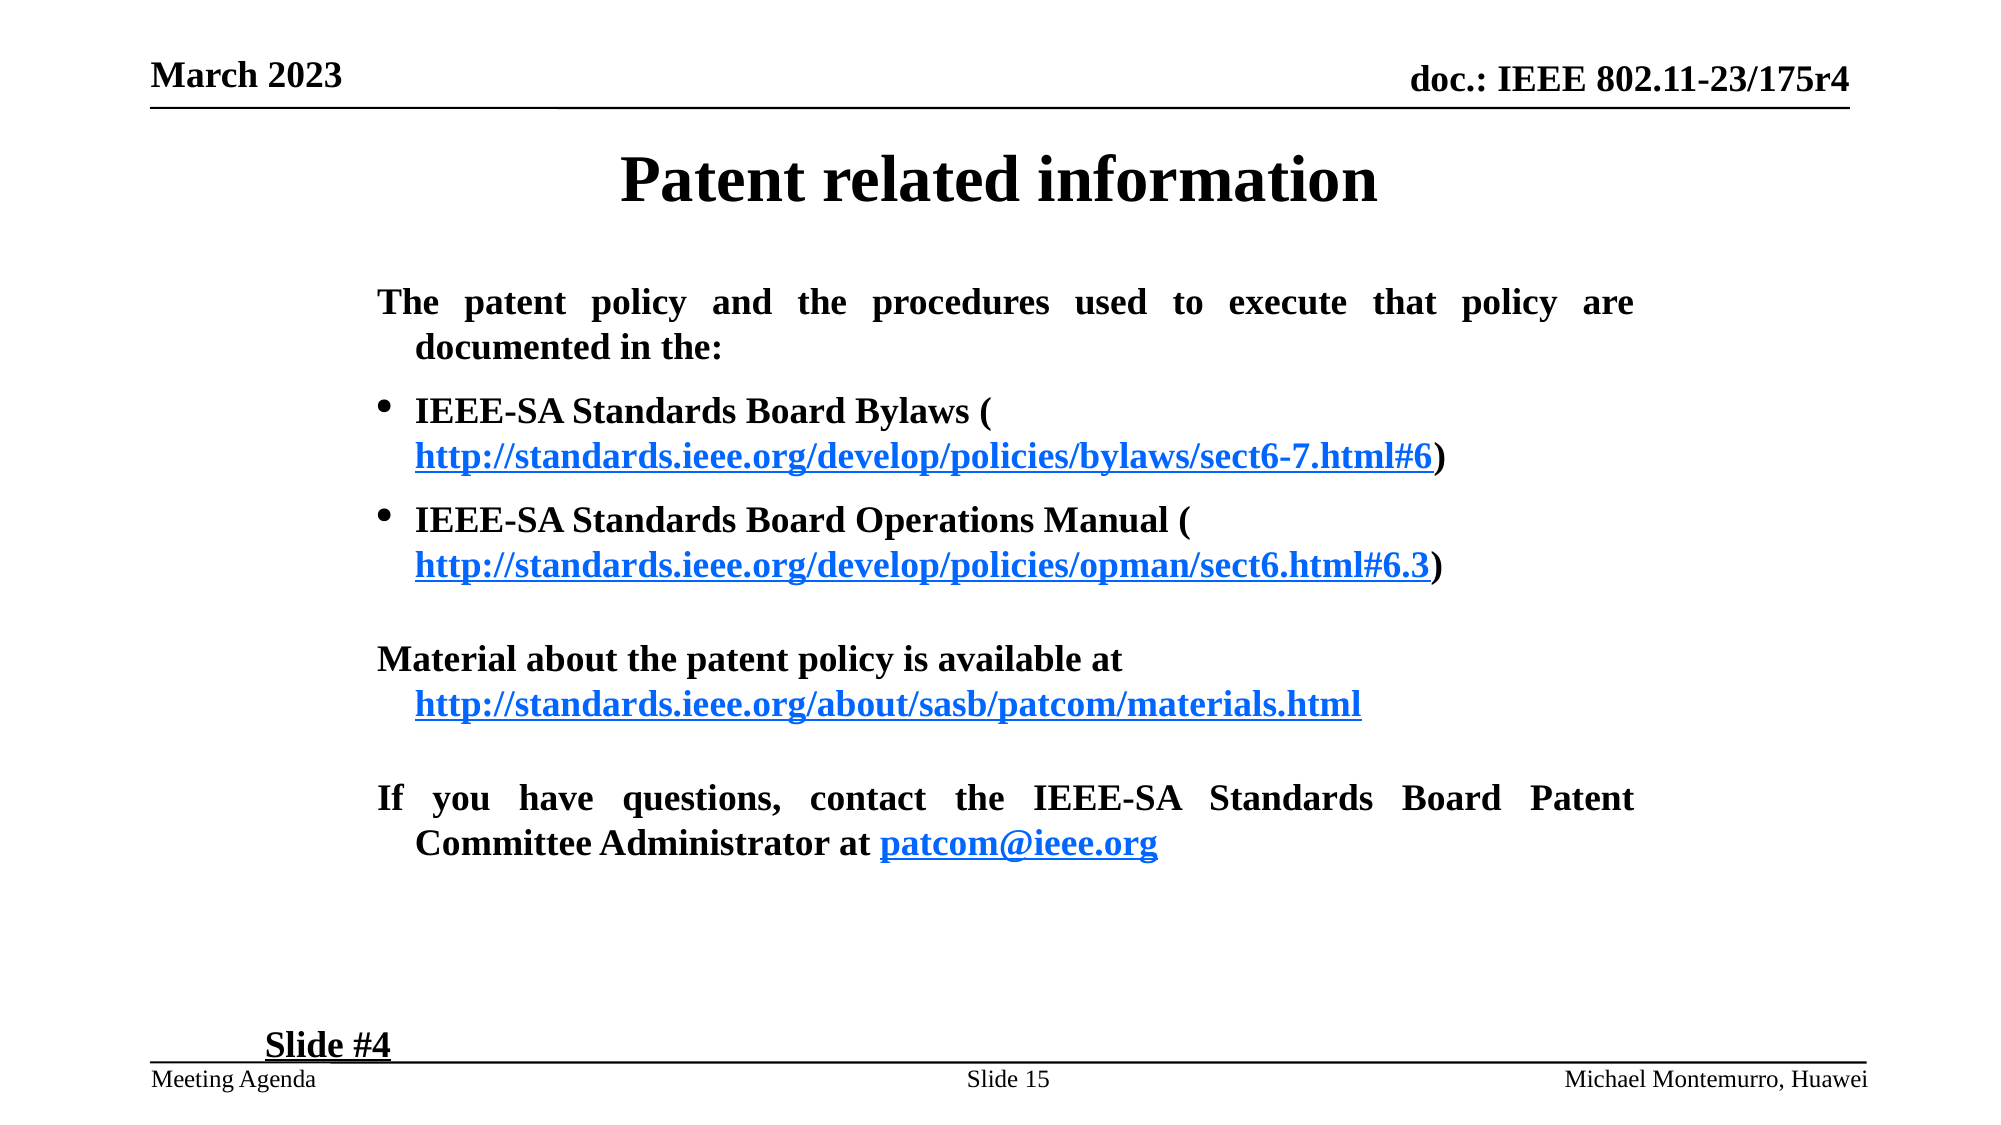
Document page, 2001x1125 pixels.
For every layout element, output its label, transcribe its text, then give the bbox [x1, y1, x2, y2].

text_box Patent related information [362, 87, 1638, 263]
text_box Slide #4 [250, 1012, 407, 1073]
footer Michael Montemurro, Huawei [1266, 1061, 1869, 1093]
text_box [1638, 99, 1688, 225]
text_box [337, 99, 362, 225]
slide_number Slide 15 [964, 1061, 1053, 1093]
text_box The patent policy and the procedures used to execute that policy are documented in the: IEEE-SA Standards Board Bylaws (http://standards.ieee.org/develop/policies/bylaws/sect6-7.html#6) IEEE-SA Standards Board Operations Manual (http://standards.ieee.org/develop/policies/opman/sect6.html#6.3) Material about the patent policy is available at http://standards.ieee.org/about/sasb/patcom/materials.html If you have questions, contact the IEEE-SA Standards Board Patent Committee Administrator at patcom@ieee.org [362, 212, 1650, 1063]
